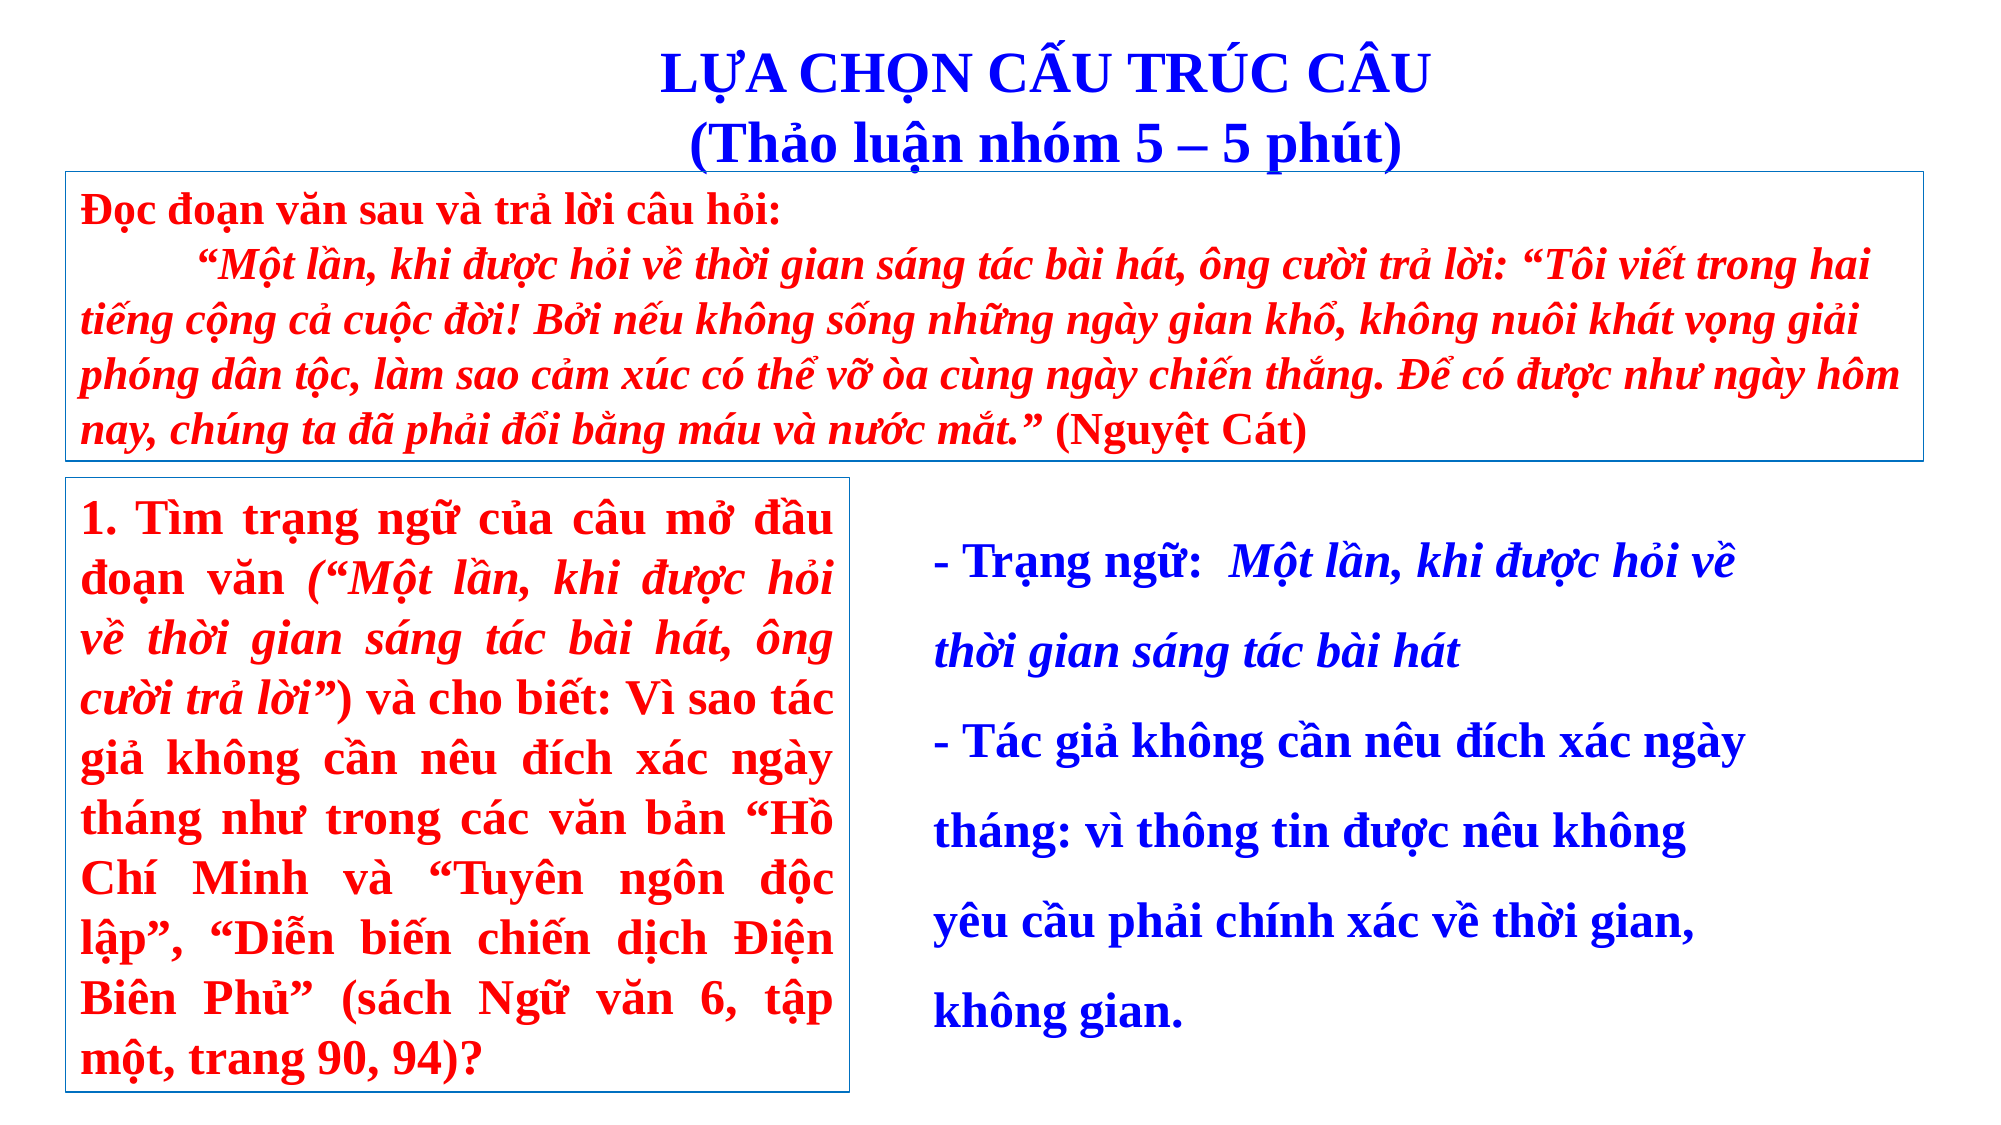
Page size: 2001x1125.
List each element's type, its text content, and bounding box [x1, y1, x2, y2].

text_box 1. Tìm trạng ngữ của câu mở đầu đoạn văn (“Một lần, khi được hỏi về thời gian sáng tác bài hát, ông cười trả lời”) và cho biết: Vì sao tác giả không cần nêu đích xác ngày tháng như trong các văn bản “Hồ Chí Minh và “Tuyên ngôn độc lập”, “Diễn biến chiến dịch Điện Biên Phủ” (sách Ngữ văn 6, tập một, trang 90, 94)? [65, 477, 850, 1093]
text_box LỰA CHỌN CẤU TRÚC CÂU (Thảo luận nhóm 5 – 5 phút) [629, 27, 1464, 171]
text_box Đọc đoạn văn sau và trả lời câu hỏi: “Một lần, khi được hỏi về thời gian sáng tác bài hát, ông cười trả lời: “Tôi viết trong hai tiếng cộng cả cuộc đời! Bởi nếu không sống những ngày gian khổ, không nuôi khát vọng giải phóng dân tộc, làm sao cảm xúc có thể vỡ òa cùng ngày chiến thắng. Để có được như ngày hôm nay, chúng ta đã phải đổi bằng máu và nước mắt.” (Nguyệt Cát) [65, 171, 1924, 462]
text_box - Trạng ngữ: Một lần, khi được hỏi về thời gian sáng tác bài hát - Tác giả không cần nêu đích xác ngày tháng: vì thông tin được nêu không yêu cầu phải chính xác về thời gian, không gian. [919, 489, 1780, 1045]
